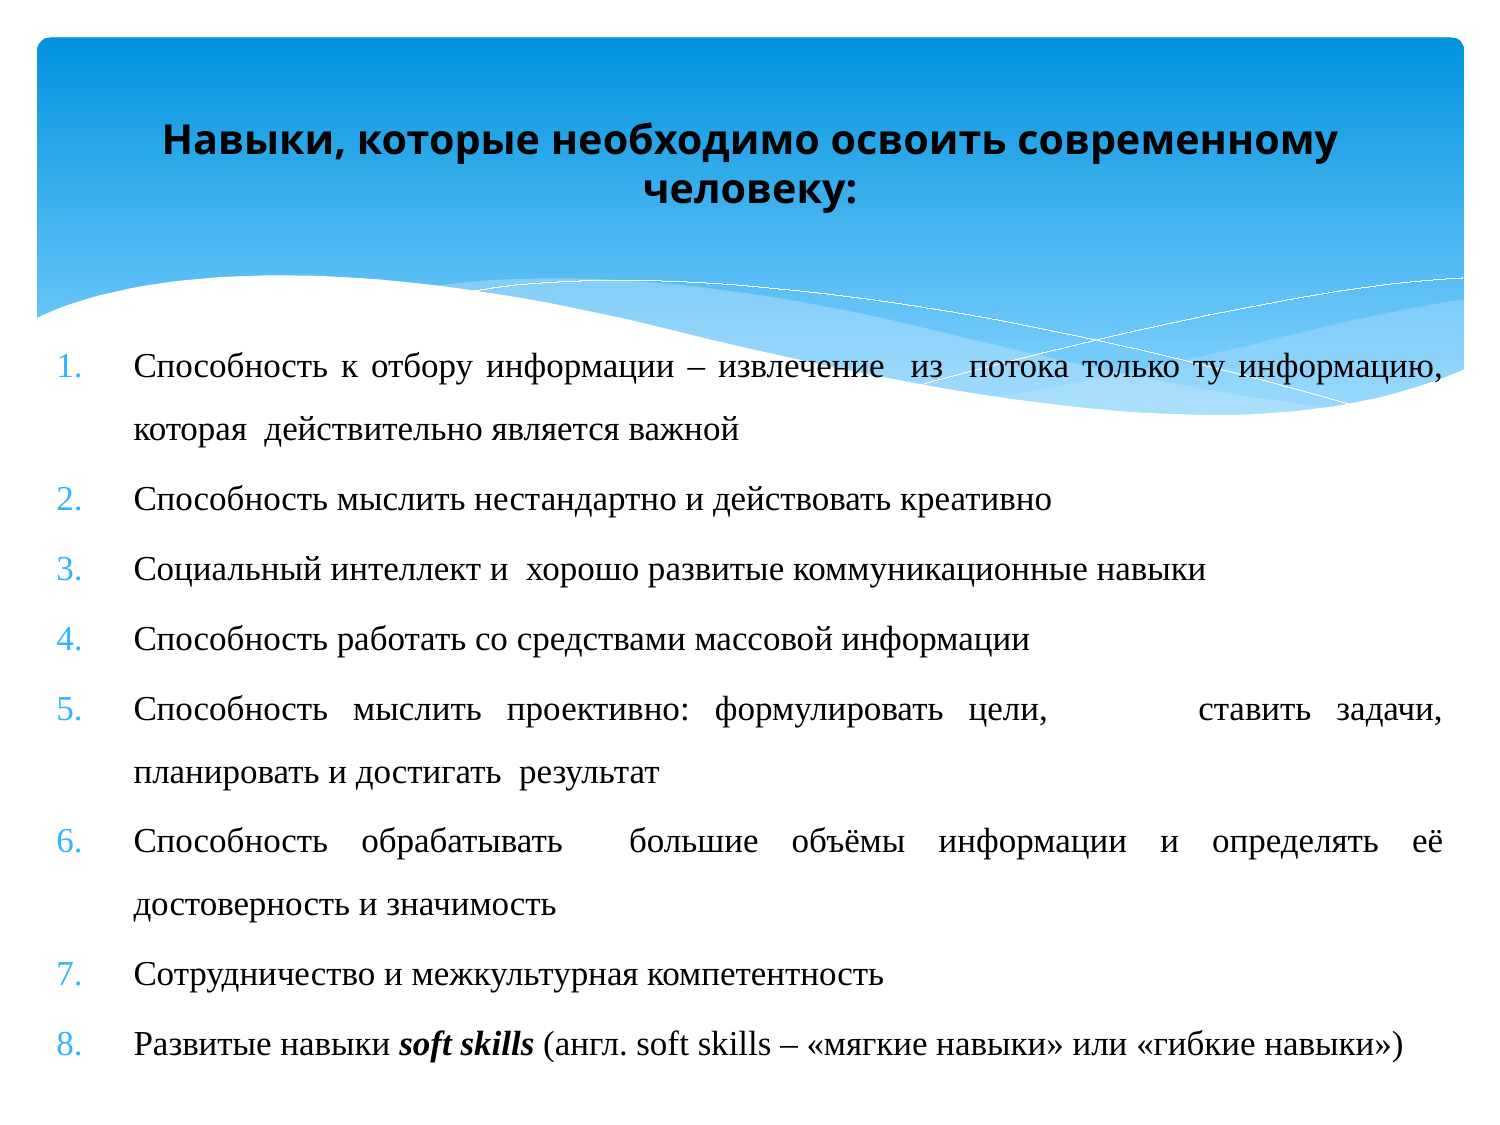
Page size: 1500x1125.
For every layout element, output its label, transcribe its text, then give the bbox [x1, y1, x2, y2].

list Способность к отбору информации – извлечение из потока только ту информацию, которая действительно является важной Способность мыслить нестандартно и действовать креативно Социальный интеллект и хорошо развитые коммуникационные навыки Способность работать со средствами массовой информации Способность мыслить проективно: формулировать цели, ставить задачи, планировать и достигать результат Способность обрабатывать большие объёмы информации и определять её достоверность и значимость Сотрудничество и межкультурная компетентность Развитые навыки soft skills (англ. soft skills – «мягкие навыки» или «гибкие навыки») [41, 314, 1459, 1071]
title Навыки, которые необходимо освоить современному человеку: [75, 55, 1425, 261]
